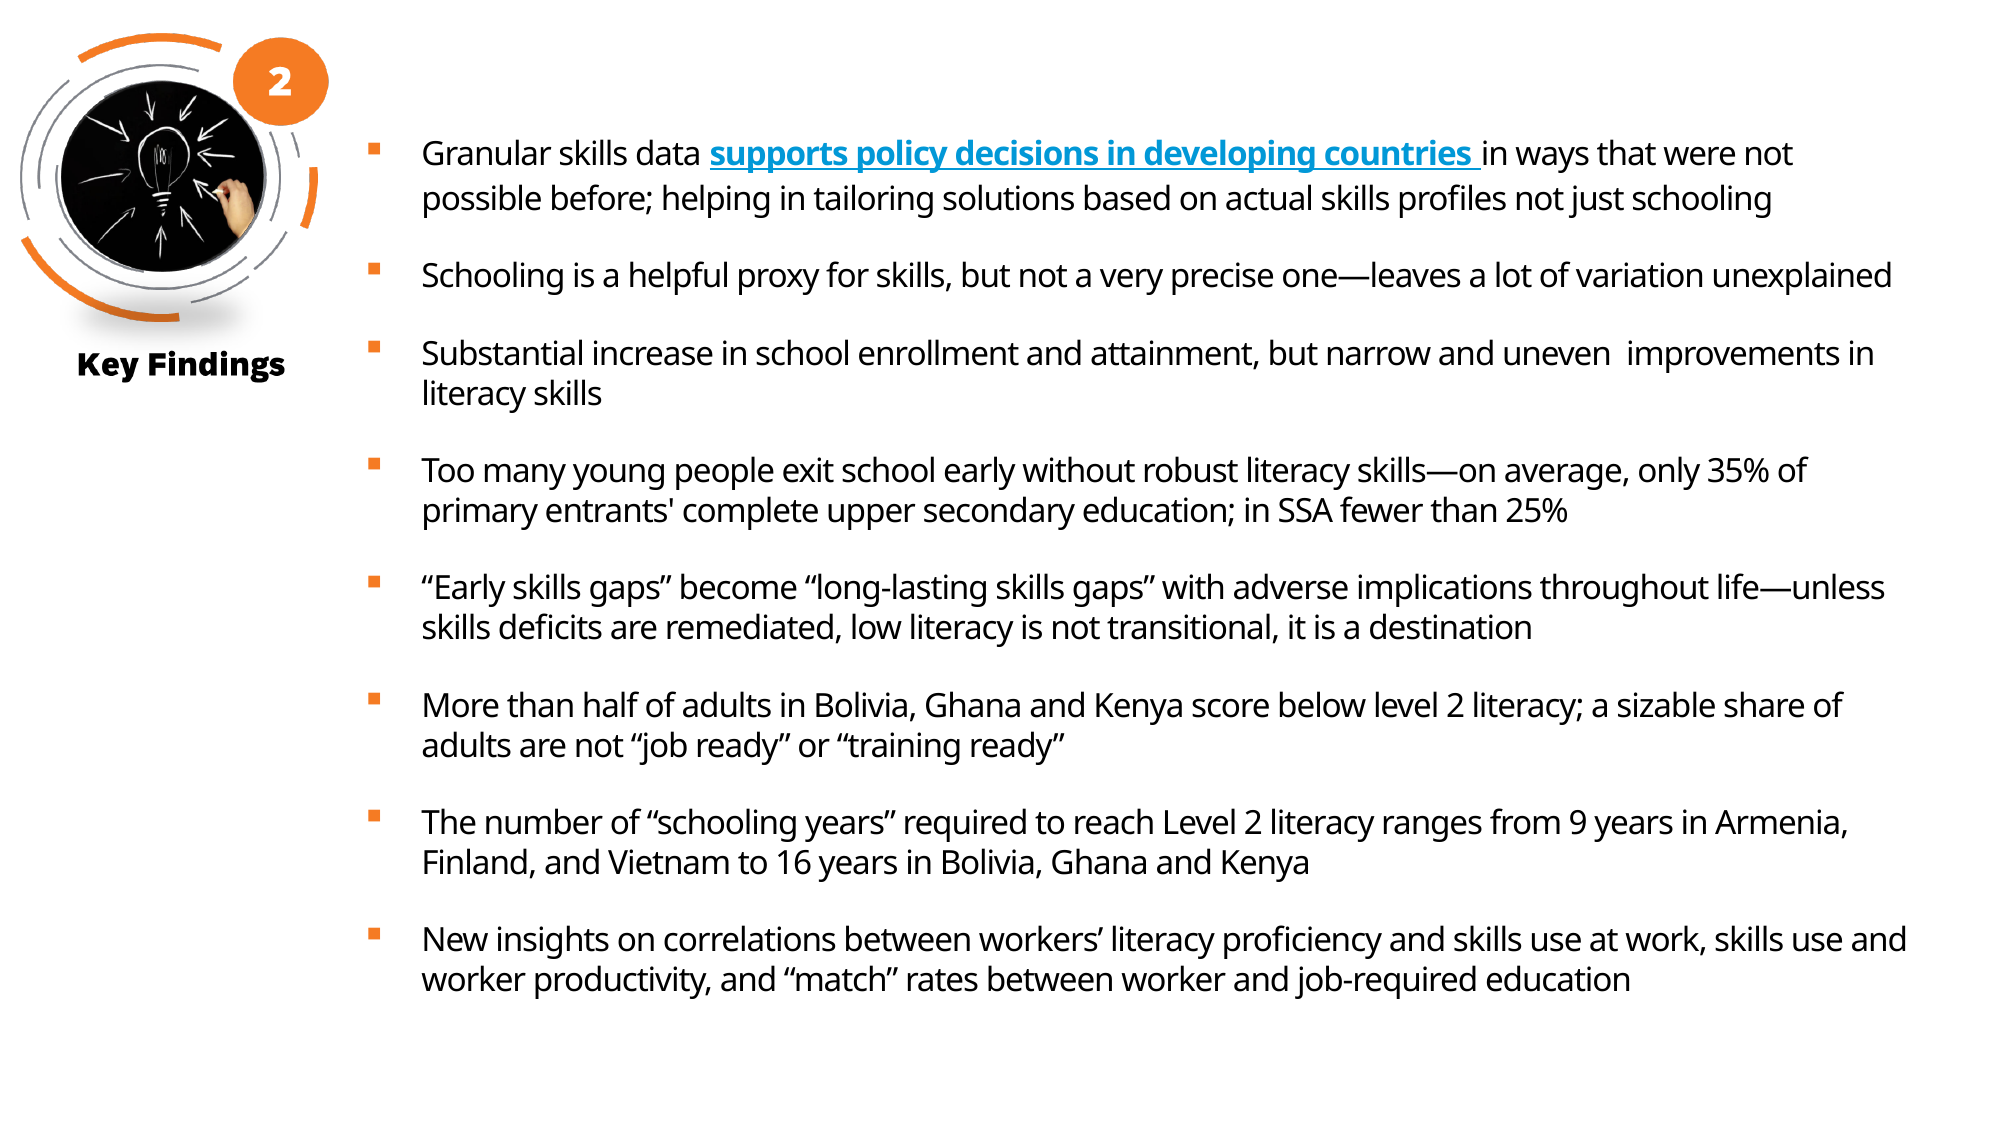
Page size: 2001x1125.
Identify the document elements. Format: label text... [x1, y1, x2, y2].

picture [0, 30, 384, 418]
text_box Granular skills data supports policy decisions in developing countries in ways that were not possible before; helping in tailoring solutions based on actual skills profiles not just schooling Schooling is a helpful proxy for skills, but not a very precise one—leaves a lot of variation unexplained Substantial increase in school enrollment and attainment, but narrow and uneven improvements in literacy skills Too many young people exit school early without robust literacy skills—on average, only 35% of primary entrants' complete upper secondary education; in SSA fewer than 25% “Early skills gaps” become “long-lasting skills gaps” with adverse implications throughout life—unless skills deficits are remediated, low literacy is not transitional, it is a destination More than half of adults in Bolivia, Ghana and Kenya score below level 2 literacy; a sizable share of adults are not “job ready” or “training ready” The number of “schooling years” required to reach Level 2 literacy ranges from 9 years in Armenia, Finland, and Vietnam to 16 years in Bolivia, Ghana and Kenya New insights on correlations between workers’ literacy proficiency and skills use at work, skills use and worker productivity, and “match” rates between worker and job-required education [365, 131, 1913, 999]
